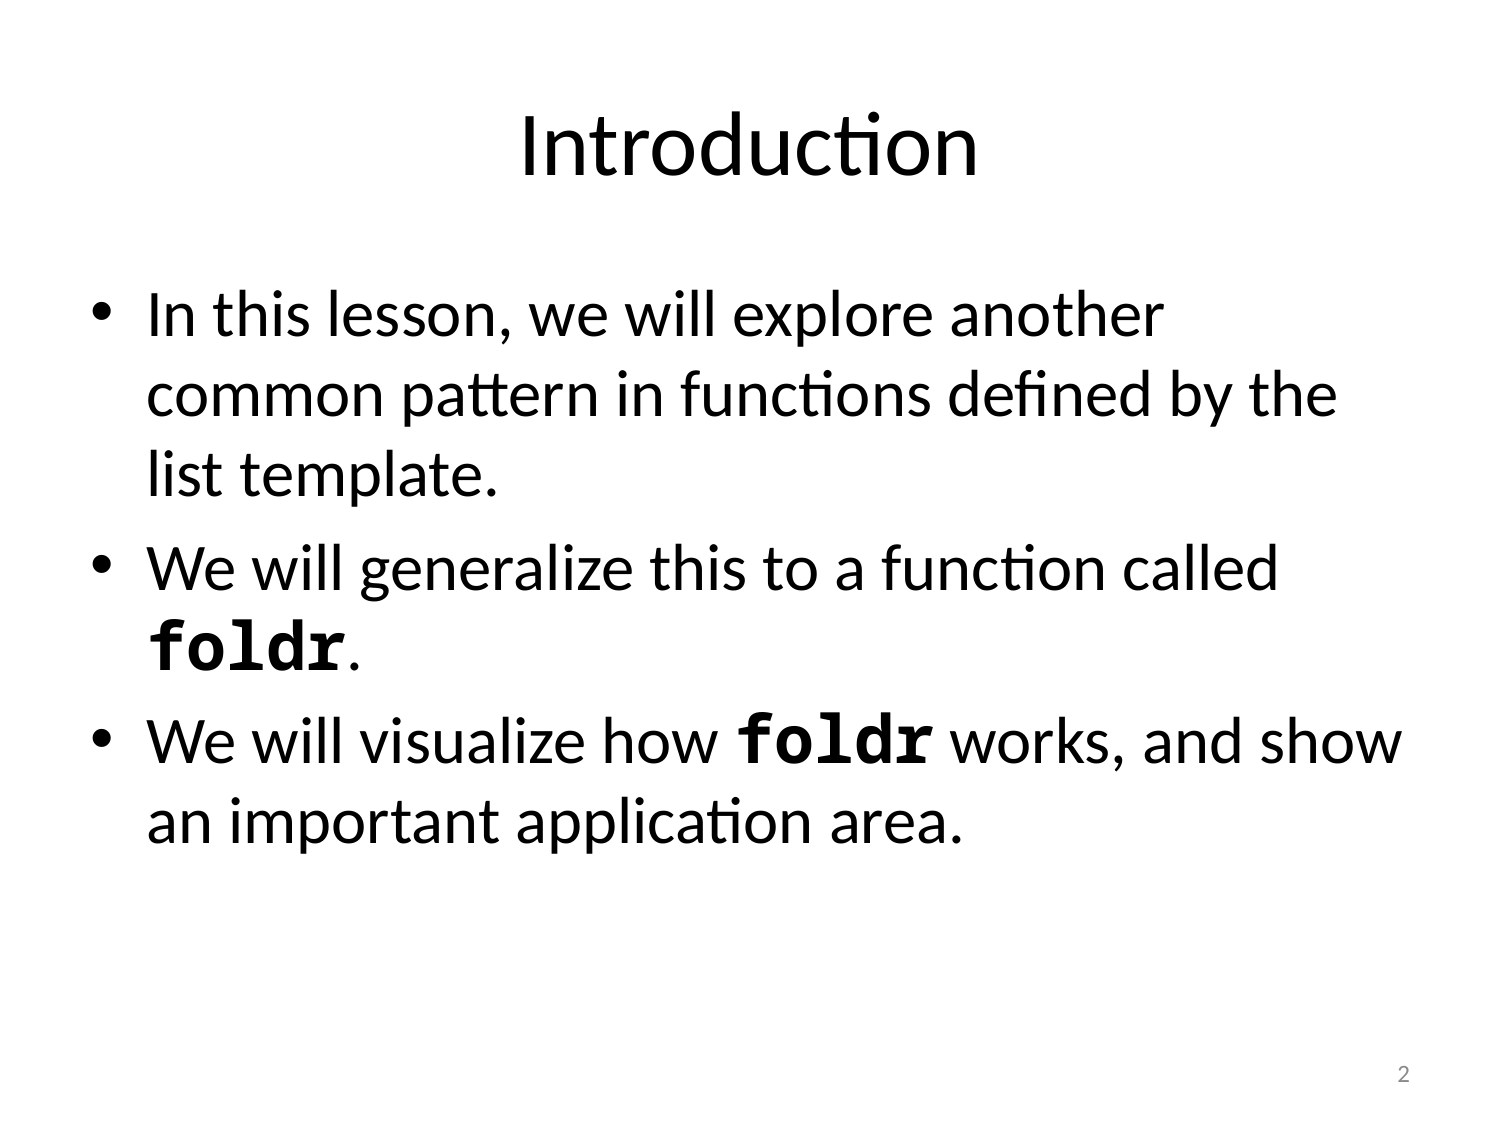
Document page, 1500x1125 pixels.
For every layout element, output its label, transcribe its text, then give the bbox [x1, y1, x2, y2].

slide_number 2 [1074, 1042, 1425, 1103]
list In this lesson, we will explore another common pattern in functions defined by the list template. We will generalize this to a function called foldr. We will visualize how foldr works, and show an important application area. [75, 262, 1425, 1005]
title Introduction [75, 45, 1425, 233]
